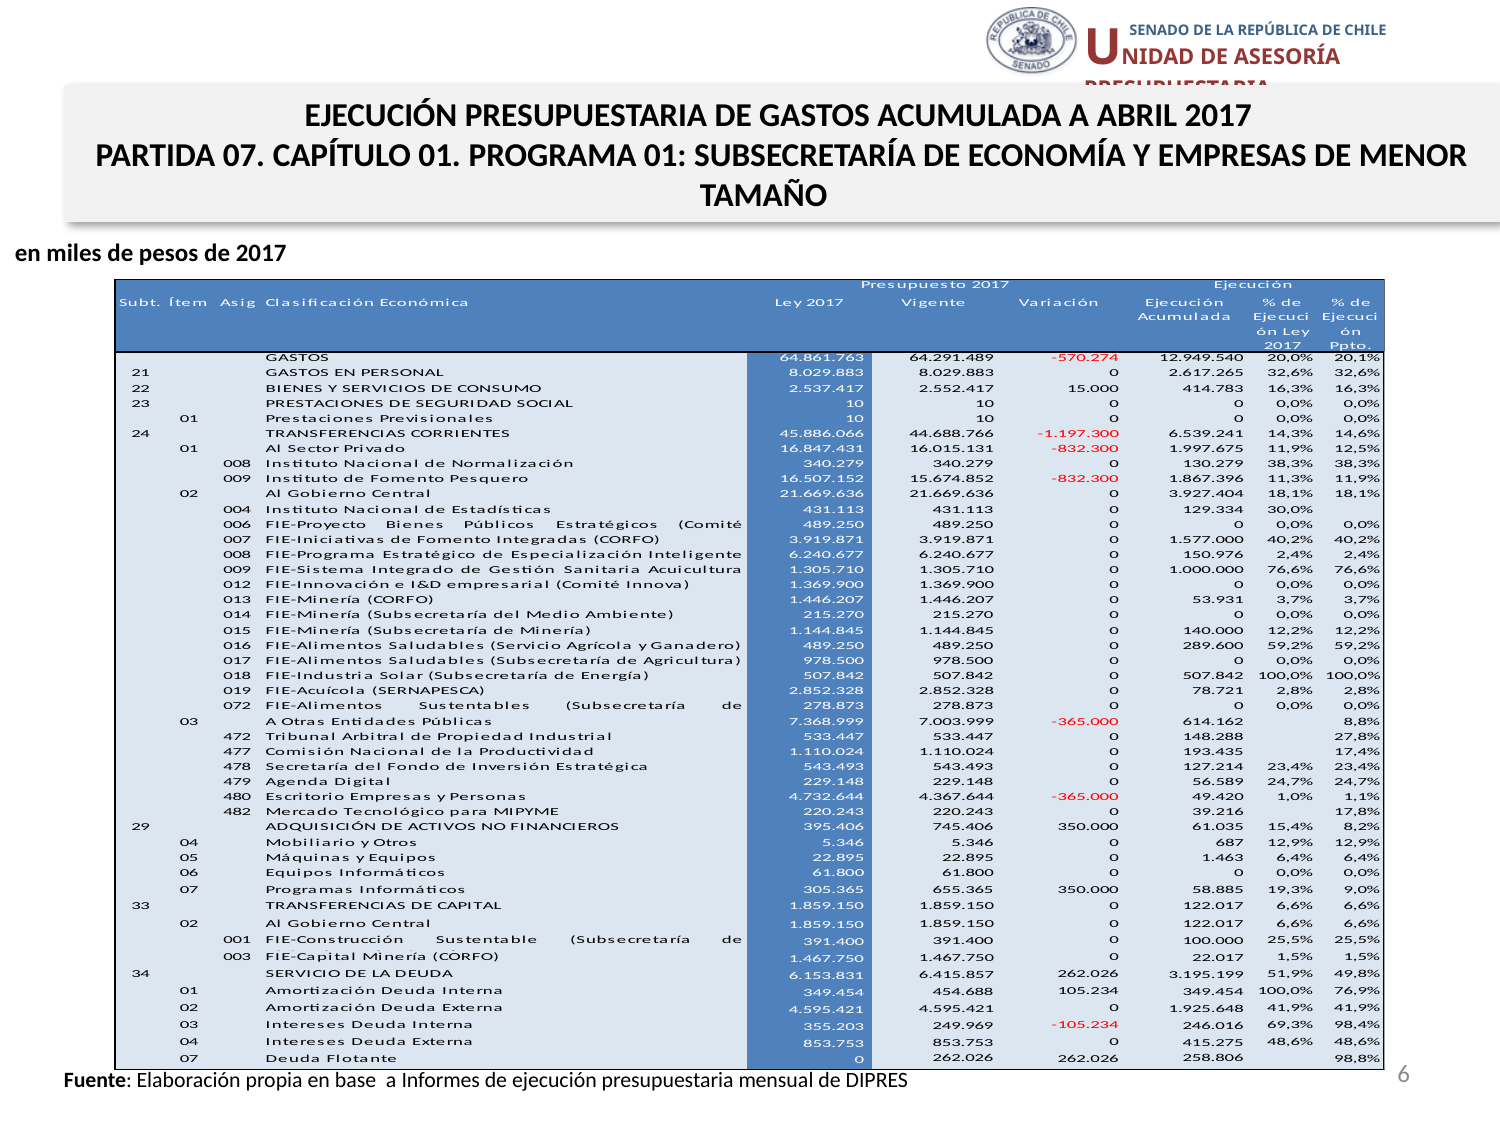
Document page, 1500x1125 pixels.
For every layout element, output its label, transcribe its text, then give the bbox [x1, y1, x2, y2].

picture [113, 278, 1387, 1071]
slide_number 6 [1074, 1042, 1425, 1103]
text_box EJECUCIÓN PRESUPUESTARIA DE GASTOS ACUMULADA A ABRIL 2017 PARTIDA 07. CAPÍTULO 01. PROGRAMA 01: SUBSECRETARÍA DE ECONOMÍA Y EMPRESAS DE MENOR TAMAÑO [64, 85, 1500, 222]
picture [986, 7, 1079, 76]
text_box en miles de pesos de 2017 [0, 229, 1350, 267]
footer Fuente: Elaboración propia en base a Informes de ejecución presupuestaria mensual de DIPRES [48, 1058, 1428, 1119]
